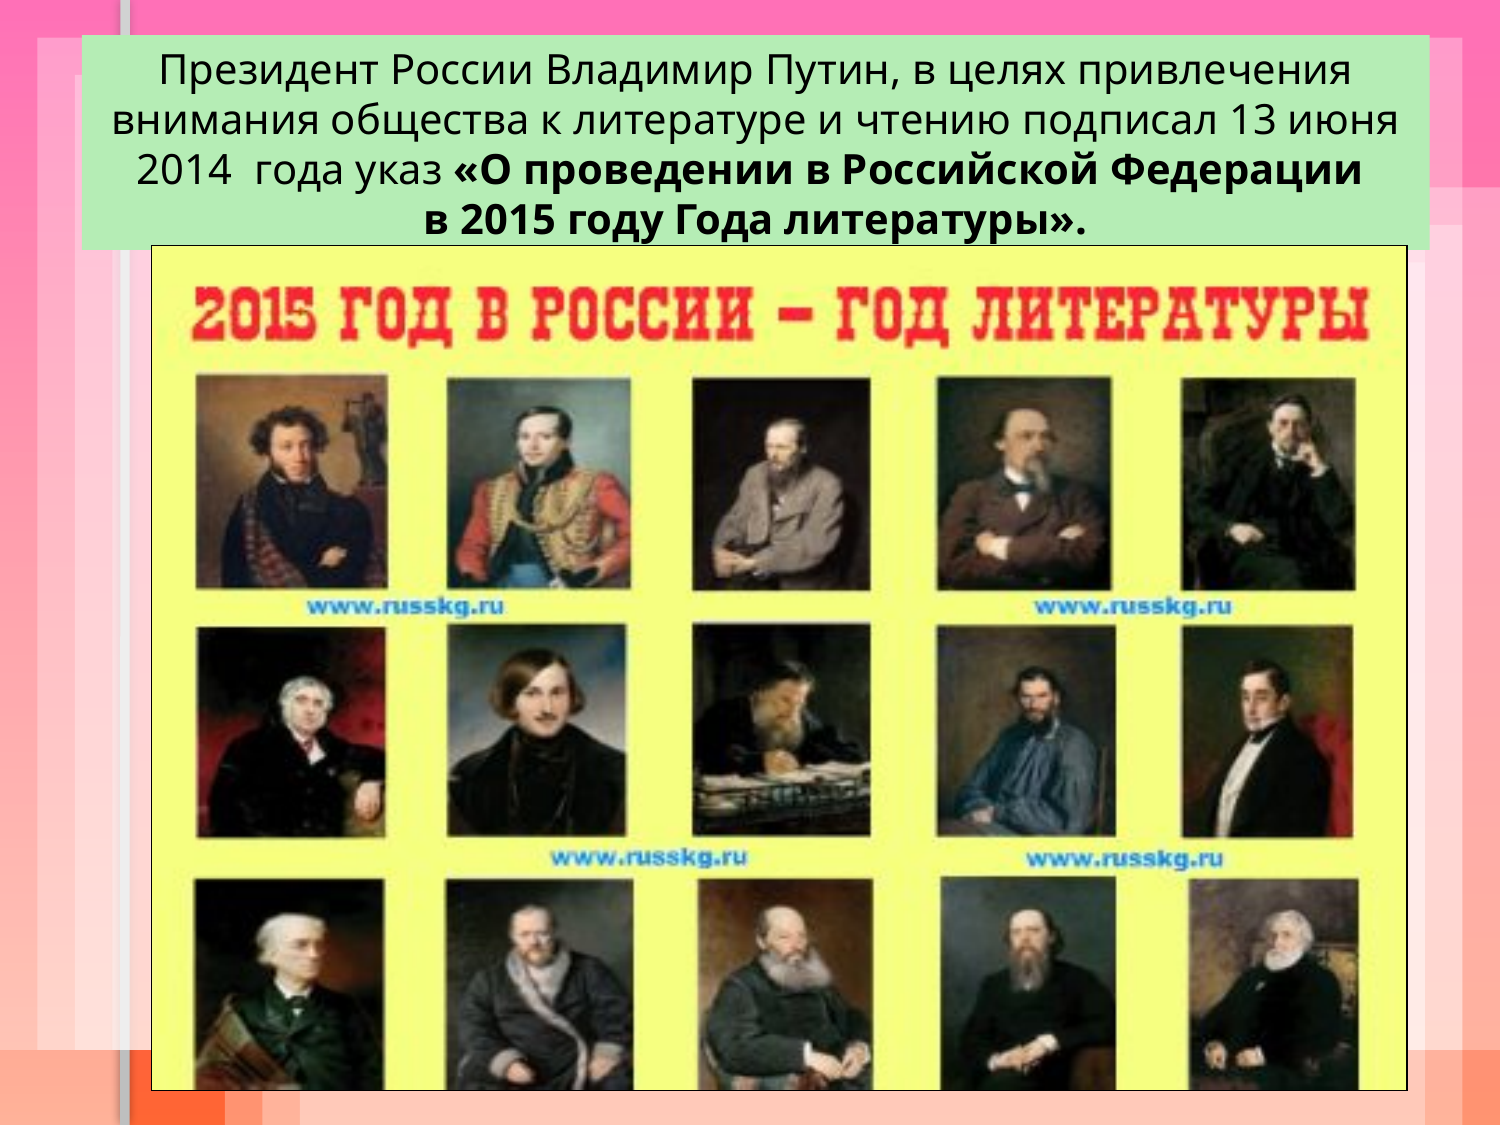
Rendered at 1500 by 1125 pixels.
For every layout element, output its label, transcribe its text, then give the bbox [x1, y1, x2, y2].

text_box Президент России Владимир Путин, в целях привлечения внимания общества к литературе и чтению подписал 13 июня 2014 года указ «О проведении в Российской Федерации в 2015 году Года литературы». [81, 35, 1430, 250]
picture [151, 244, 1408, 1091]
